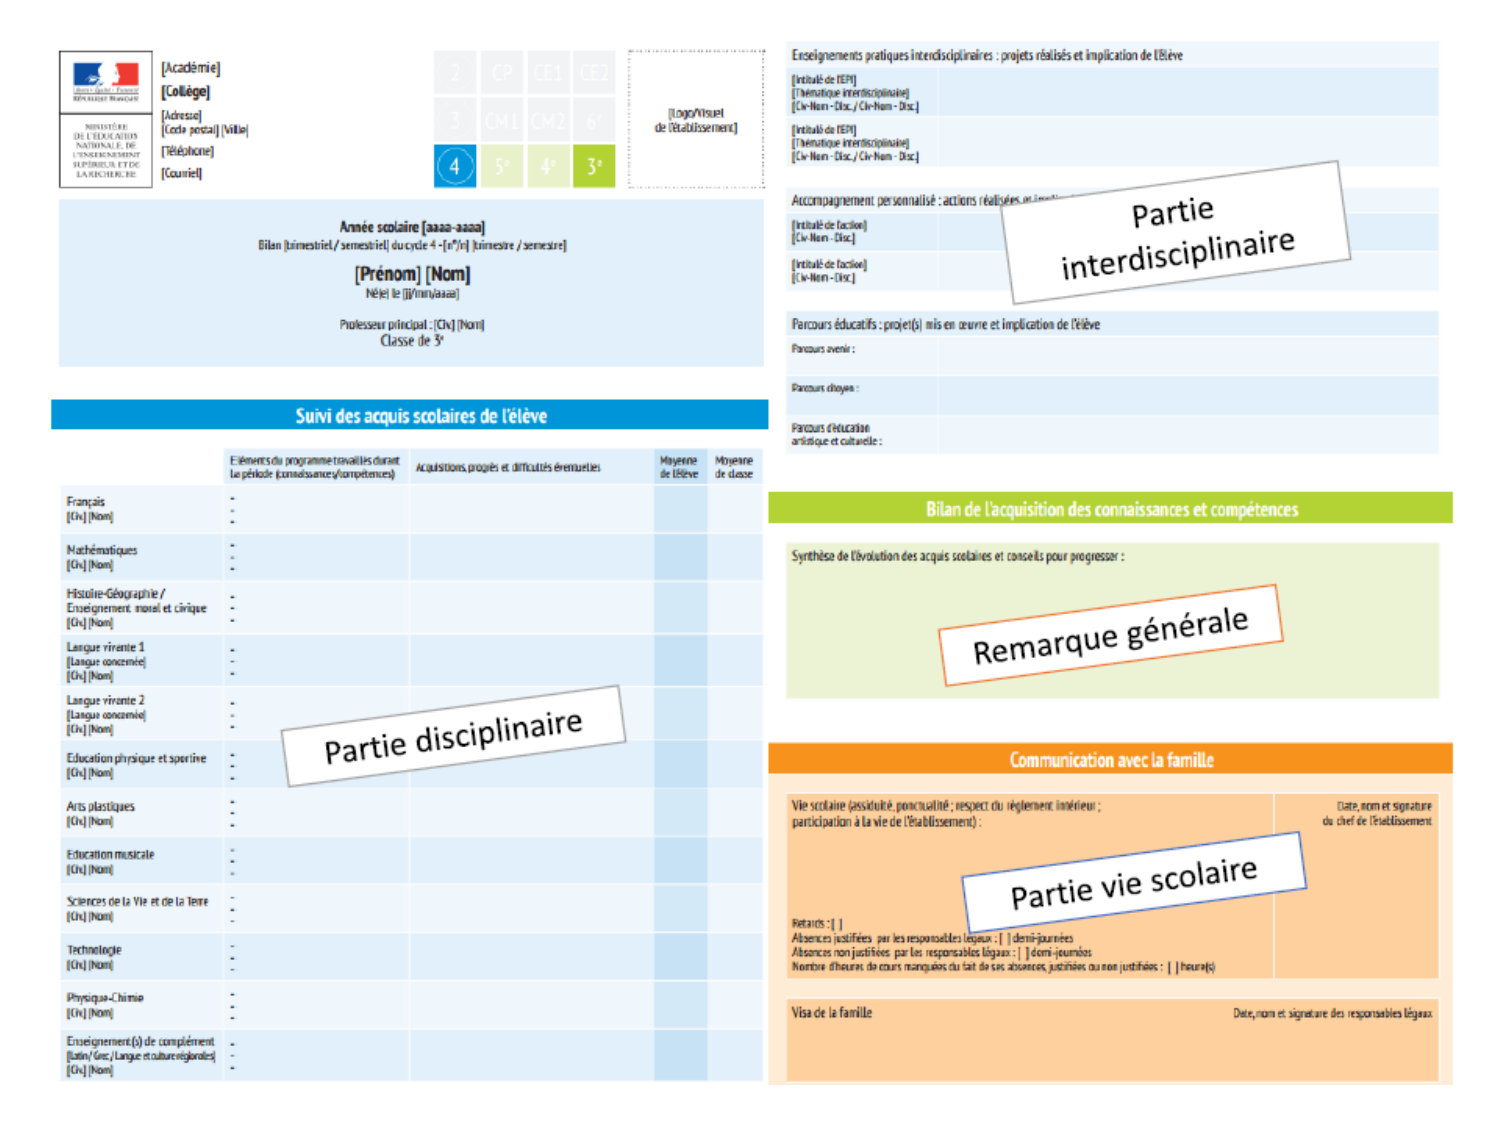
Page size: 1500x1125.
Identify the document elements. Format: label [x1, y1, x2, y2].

picture [38, 40, 1462, 1085]
